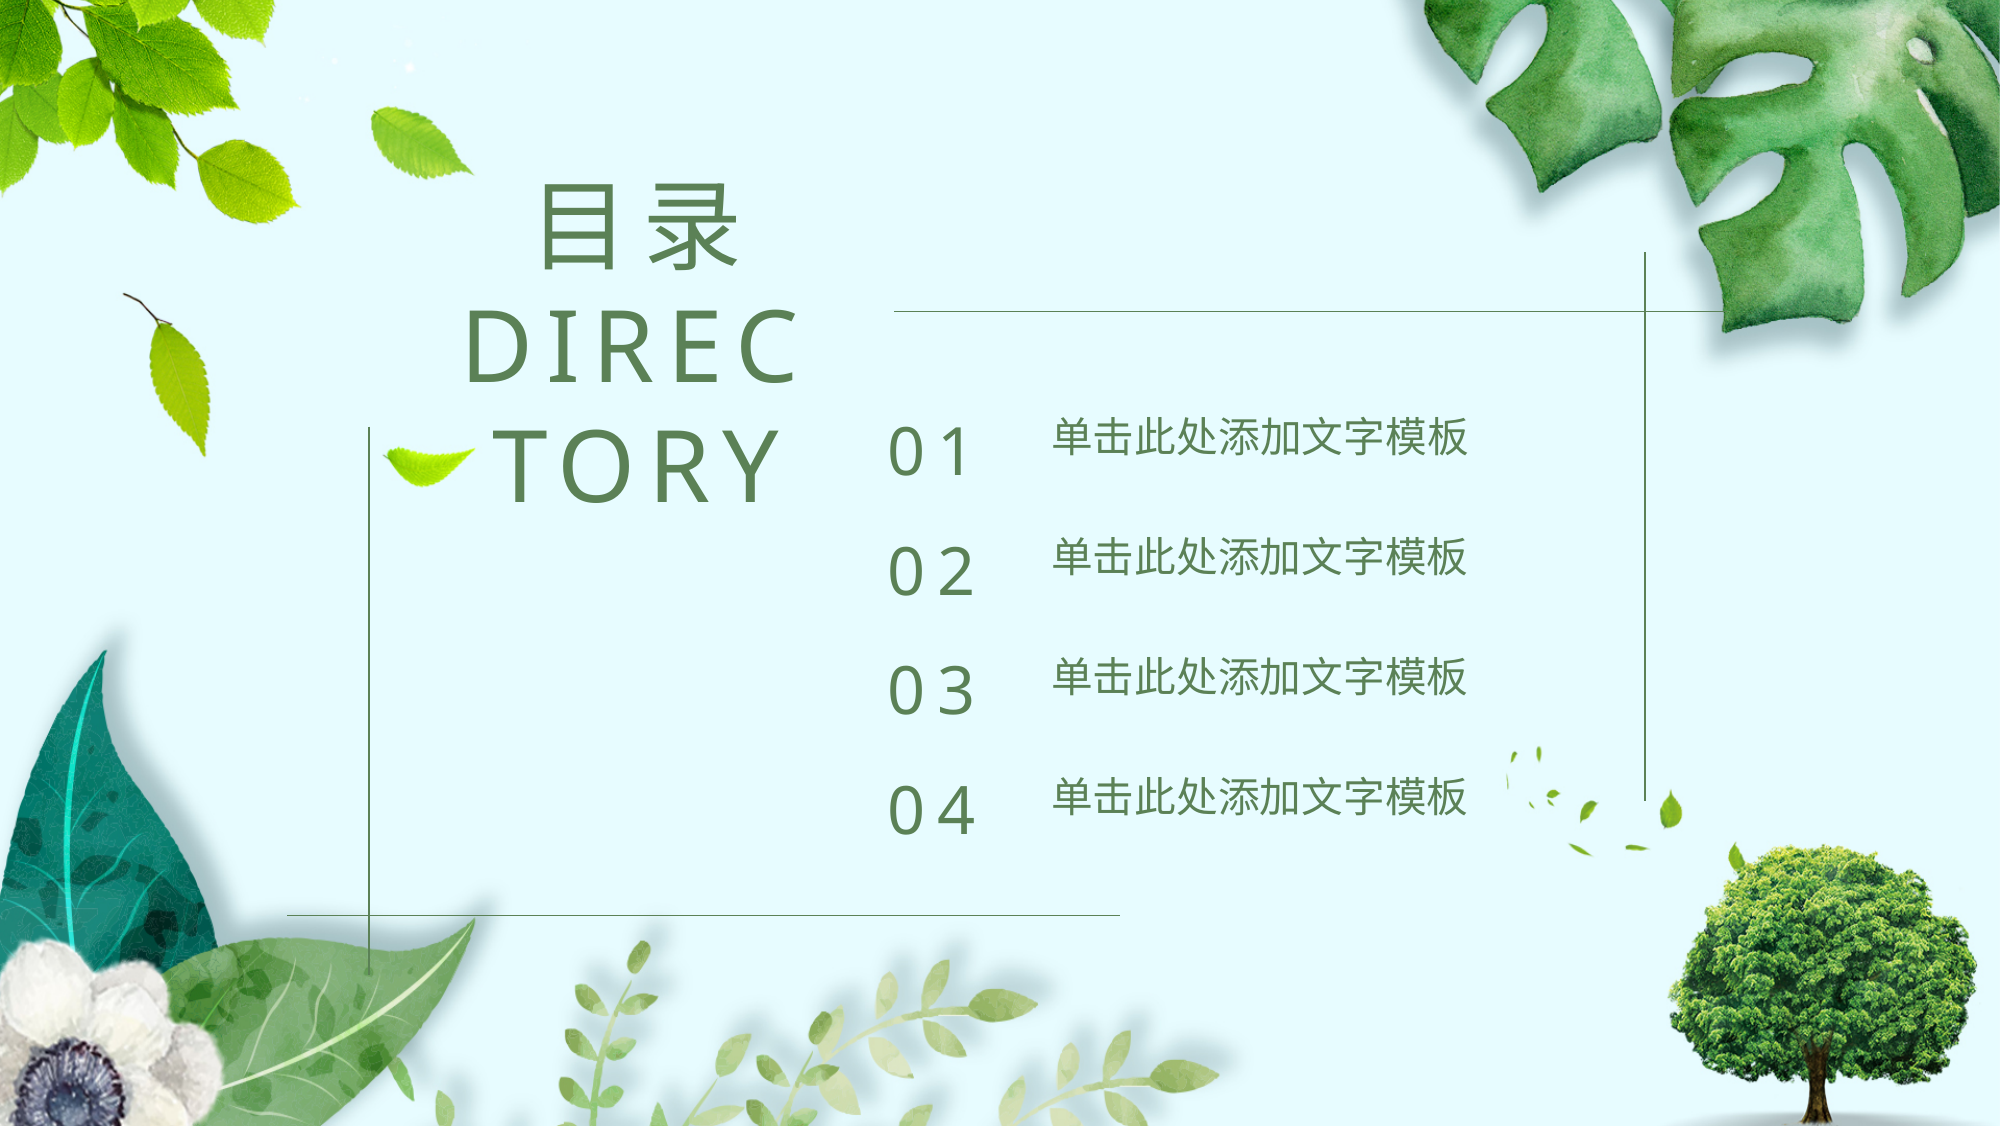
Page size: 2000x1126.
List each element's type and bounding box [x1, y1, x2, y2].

picture [0, 0, 2000, 1126]
text_box [839, 508, 1557, 627]
text_box [893, 252, 1728, 801]
text_box [286, 426, 1121, 976]
text_box [839, 388, 1616, 509]
text_box [839, 747, 1526, 869]
text_box [839, 628, 1557, 749]
